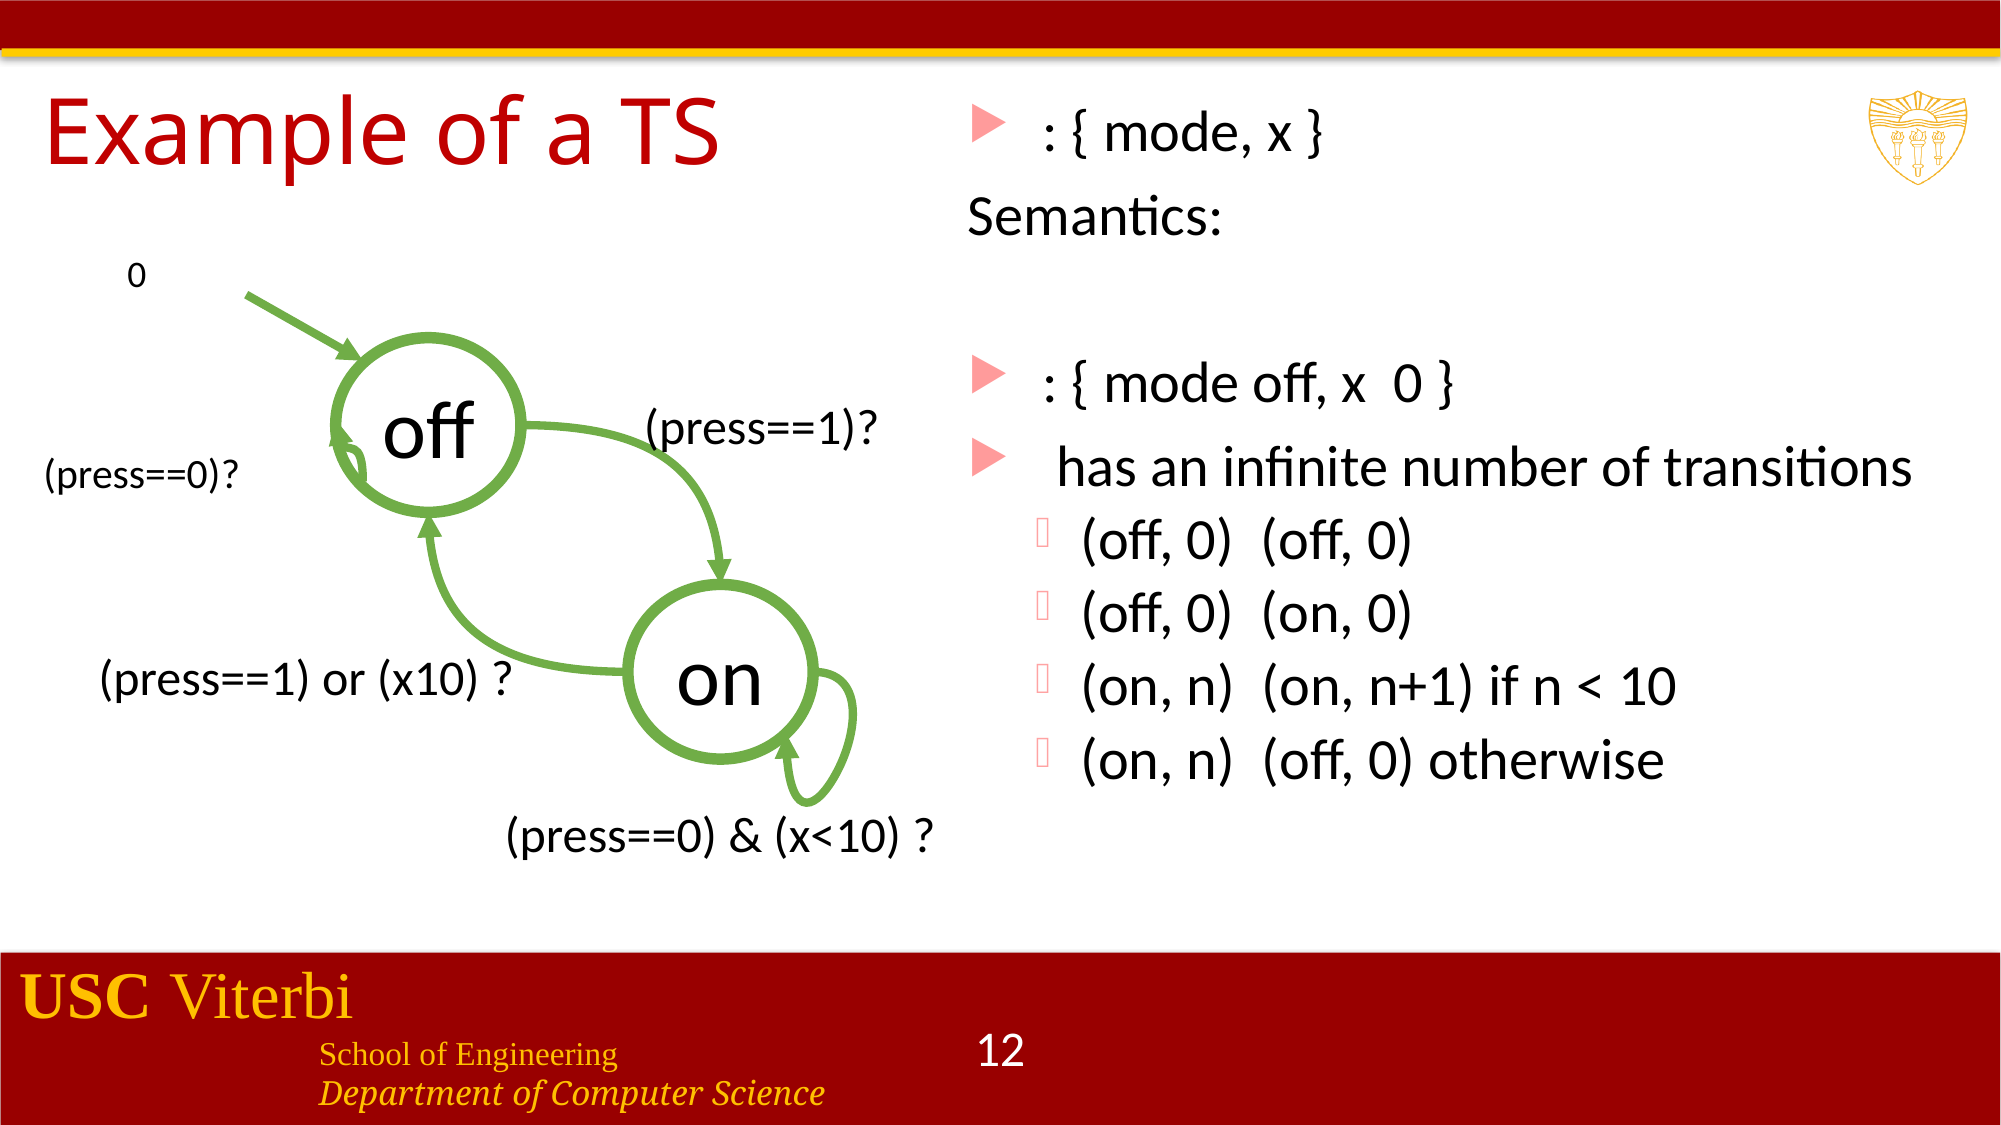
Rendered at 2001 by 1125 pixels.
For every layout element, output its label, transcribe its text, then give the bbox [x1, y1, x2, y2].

title Example of a TS [27, 70, 1819, 199]
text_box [27, 242, 954, 932]
slide_number 12 [774, 1016, 1225, 1077]
picture [1836, 76, 2000, 199]
